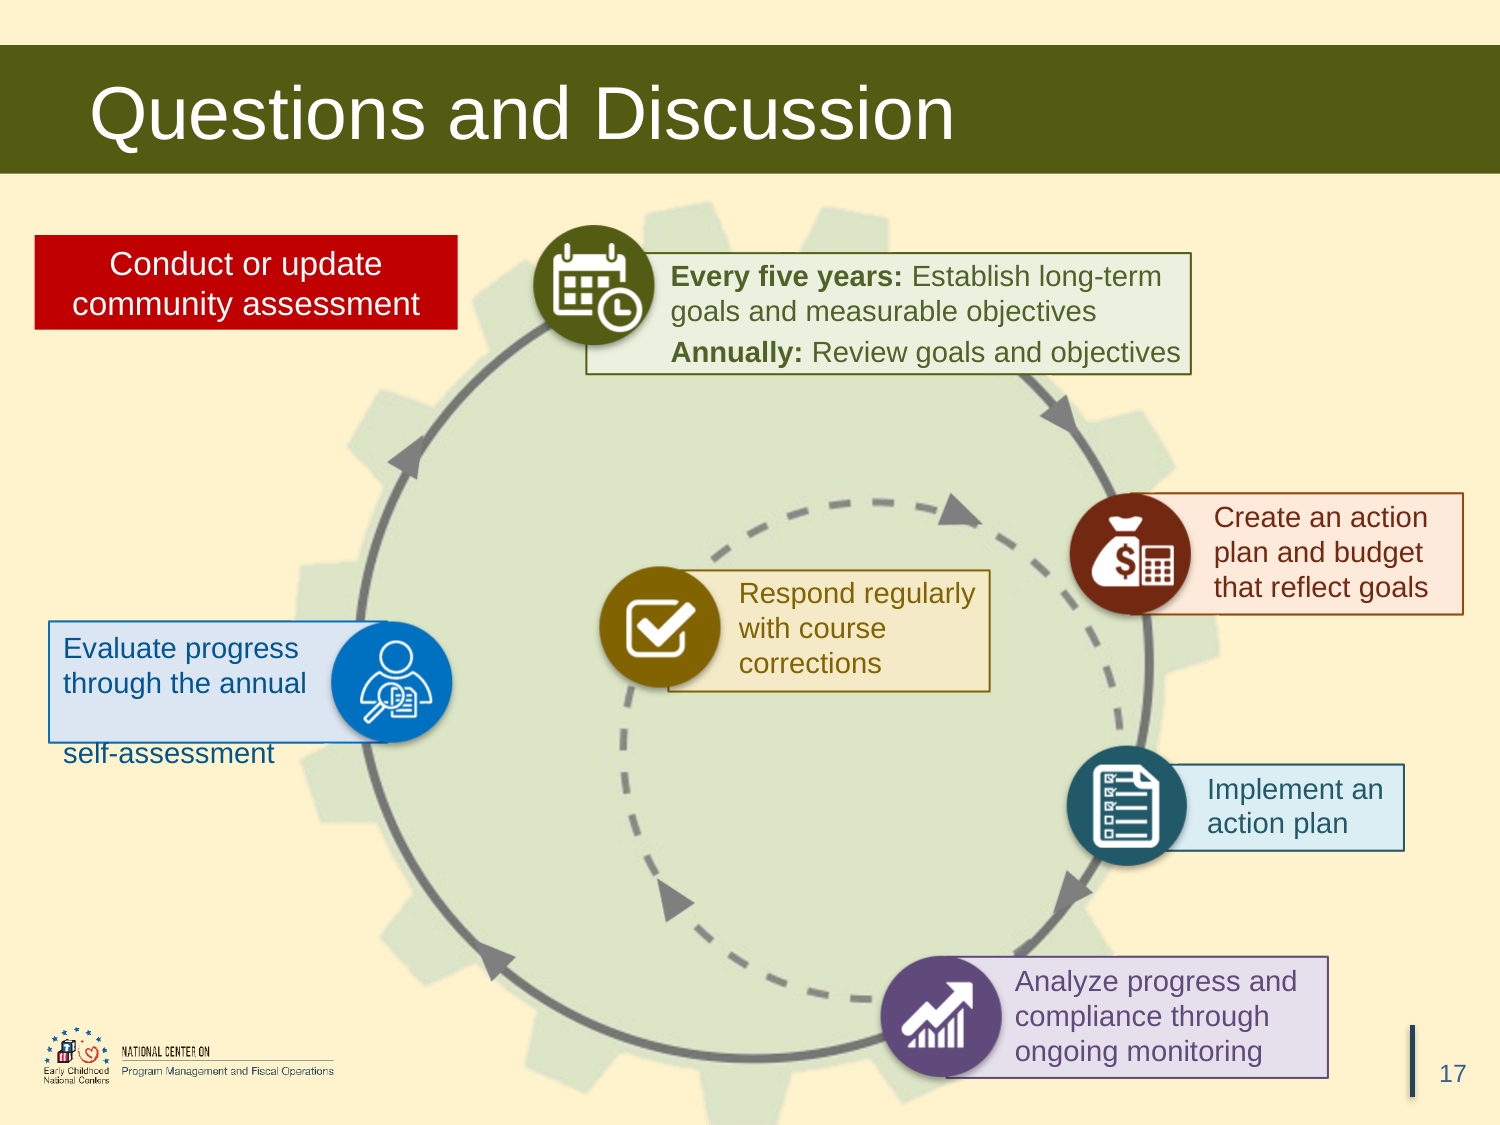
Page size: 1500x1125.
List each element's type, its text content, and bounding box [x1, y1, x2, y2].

slide_number 17 [1362, 1050, 1482, 1110]
list Create an action plan and budget that reflect goals [1198, 491, 1475, 612]
list Analyze progress and compliance through ongoing monitoring [999, 955, 1333, 1077]
list Conduct or update community assessment [34, 235, 458, 330]
list Respond regularly with course corrections [723, 566, 1000, 688]
title Questions and Discussion [0, 45, 1500, 174]
picture [42, 174, 1464, 1125]
list Every five years: Establish long-term goals and measurable objectives Annually: Review goals and objectives [655, 249, 1213, 371]
list Evaluate progress through the annual self-assessment [48, 622, 325, 744]
list Implement an action plan [1192, 762, 1400, 842]
